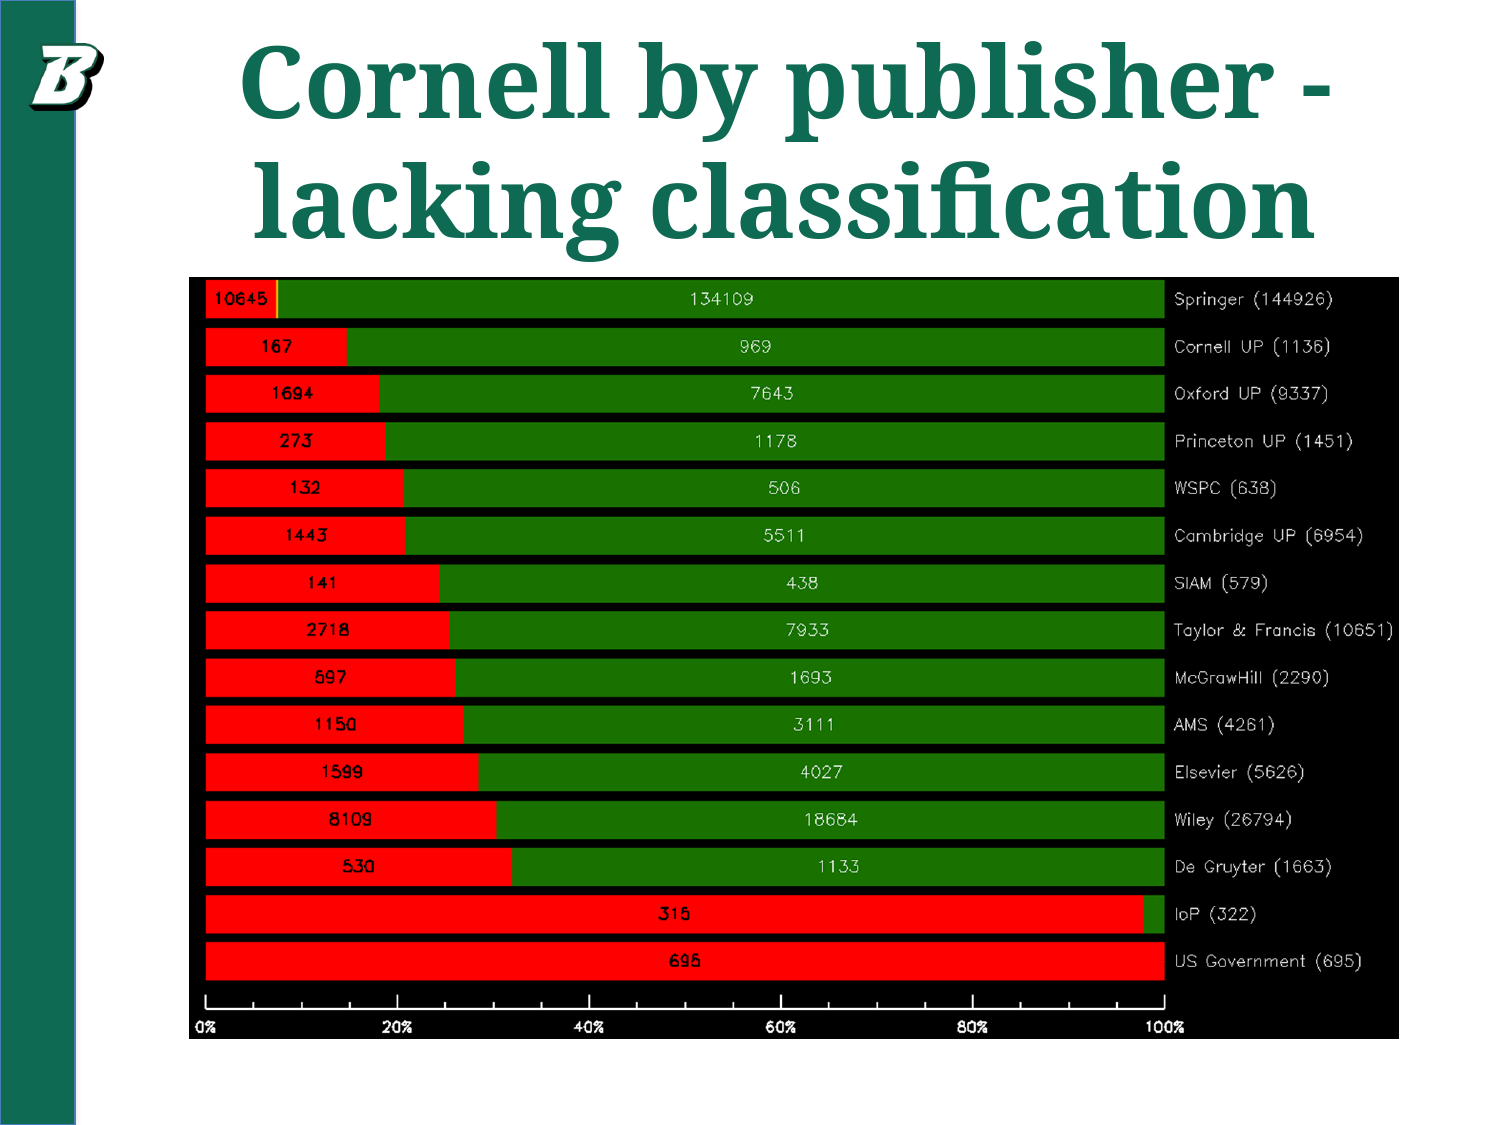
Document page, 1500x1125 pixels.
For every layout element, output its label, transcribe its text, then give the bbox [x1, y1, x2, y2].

picture [189, 276, 1399, 1040]
title Cornell by publisher - lacking classification [146, 45, 1425, 233]
picture [28, 43, 104, 111]
